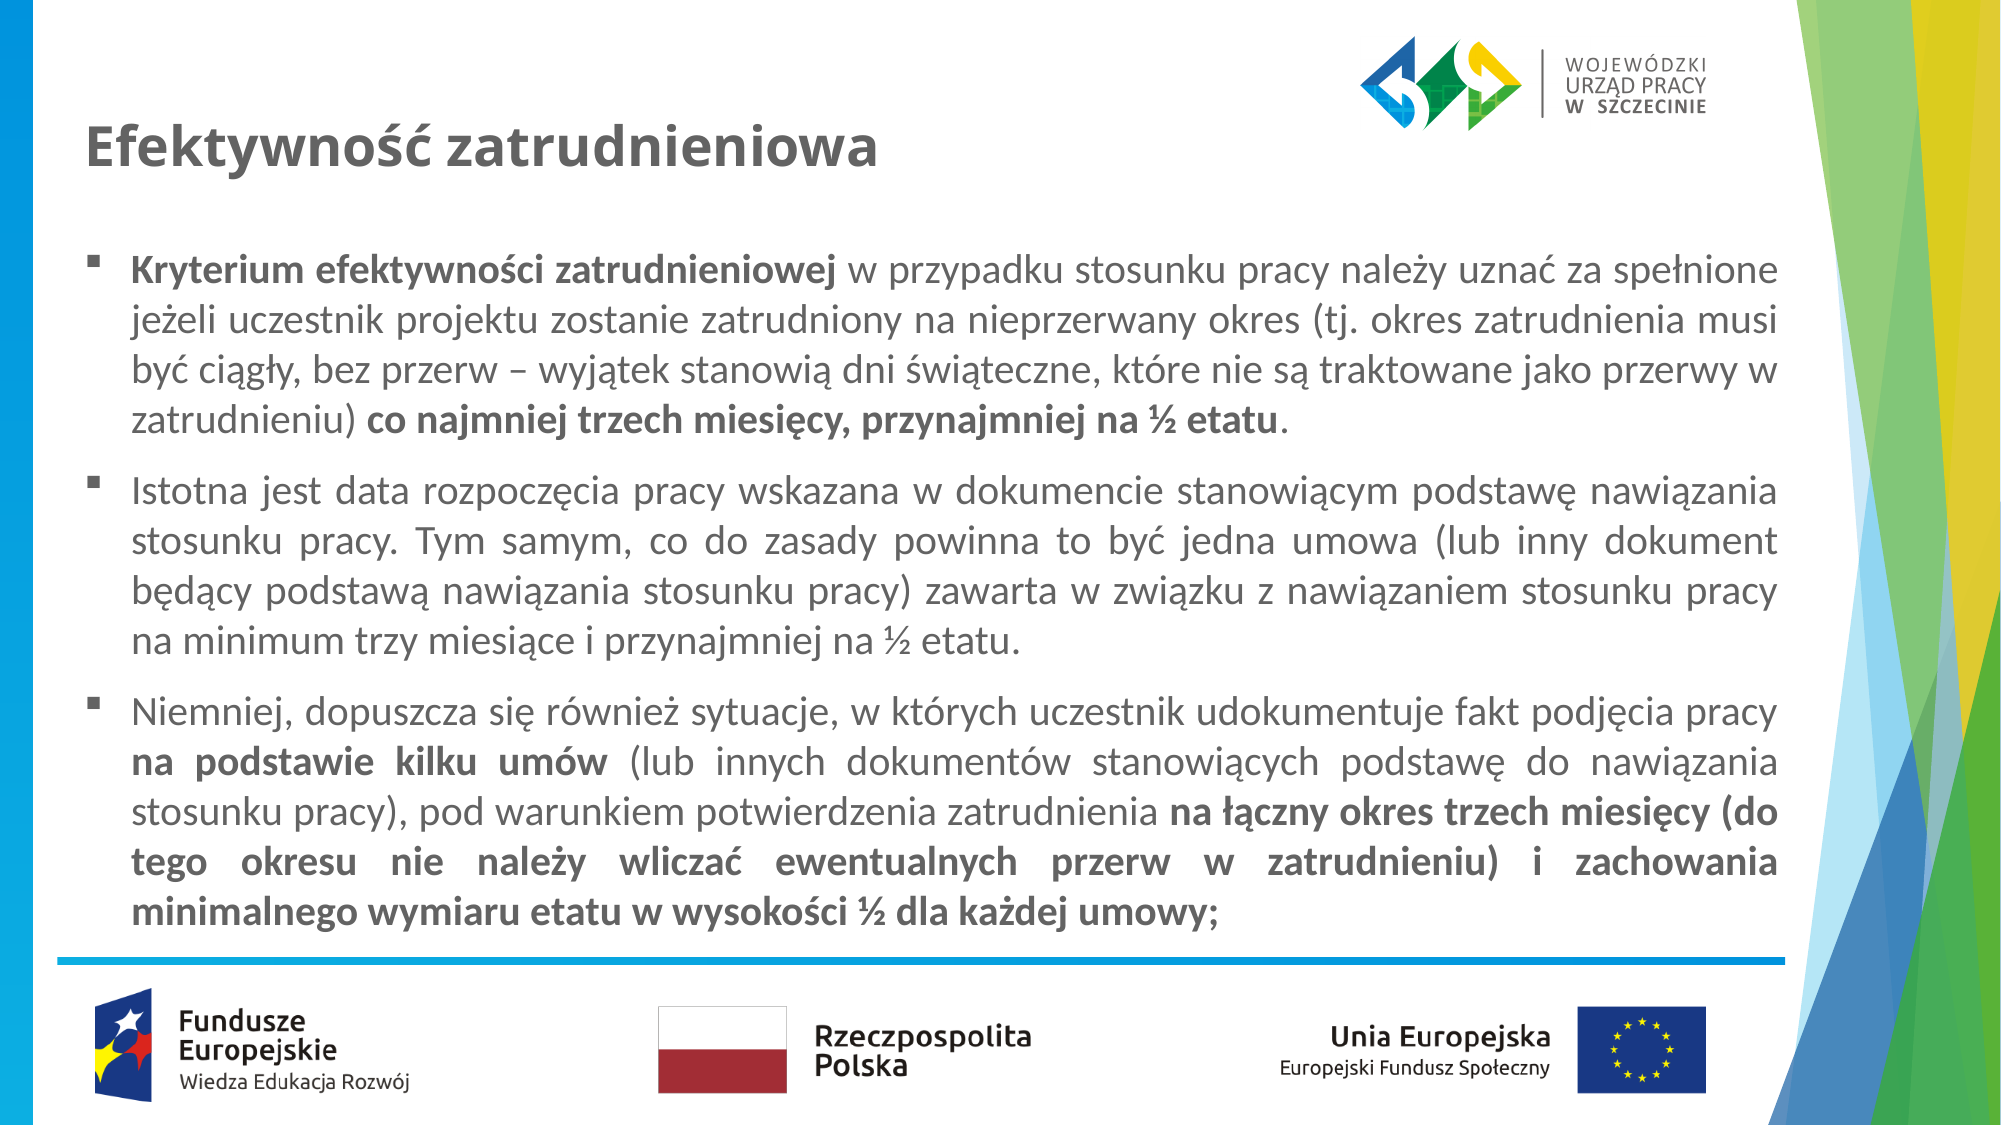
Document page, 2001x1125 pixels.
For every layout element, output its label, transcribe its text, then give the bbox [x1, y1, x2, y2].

list Kryterium efektywności zatrudnieniowej w przypadku stosunku pracy należy uznać za spełnione jeżeli uczestnik projektu zostanie zatrudniony na nieprzerwany okres (tj. okres zatrudnienia musi być ciągły, bez przerw – wyjątek stanowią dni świąteczne, które nie są traktowane jako przerwy w zatrudnieniu) co najmniej trzech miesięcy, przynajmniej na ½ etatu. Istotna jest data rozpoczęcia pracy wskazana w dokumencie stanowiącym podstawę nawiązania stosunku pracy. Tym samym, co do zasady powinna to być jedna umowa (lub inny dokument będący podstawą nawiązania stosunku pracy) zawarta w związku z nawiązaniem stosunku pracy na minimum trzy miesiące i przynajmniej na ½ etatu. Niemniej, dopuszcza się również sytuacje, w których uczestnik udokumentuje fakt podjęcia pracy na podstawie kilku umów (lub innych dokumentów stanowiących podstawę do nawiązania stosunku pracy), pod warunkiem potwierdzenia zatrudnienia na łączny okres trzech miesięcy (do tego okresu nie należy wliczać ewentualnych przerw w zatrudnieniu) i zachowania minimalnego wymiaru etatu w wysokości ½ dla każdej umowy; [69, 234, 1795, 977]
title Efektywność zatrudnieniowa [69, 103, 1931, 186]
picture [1360, 36, 1706, 103]
picture [95, 988, 1706, 1102]
